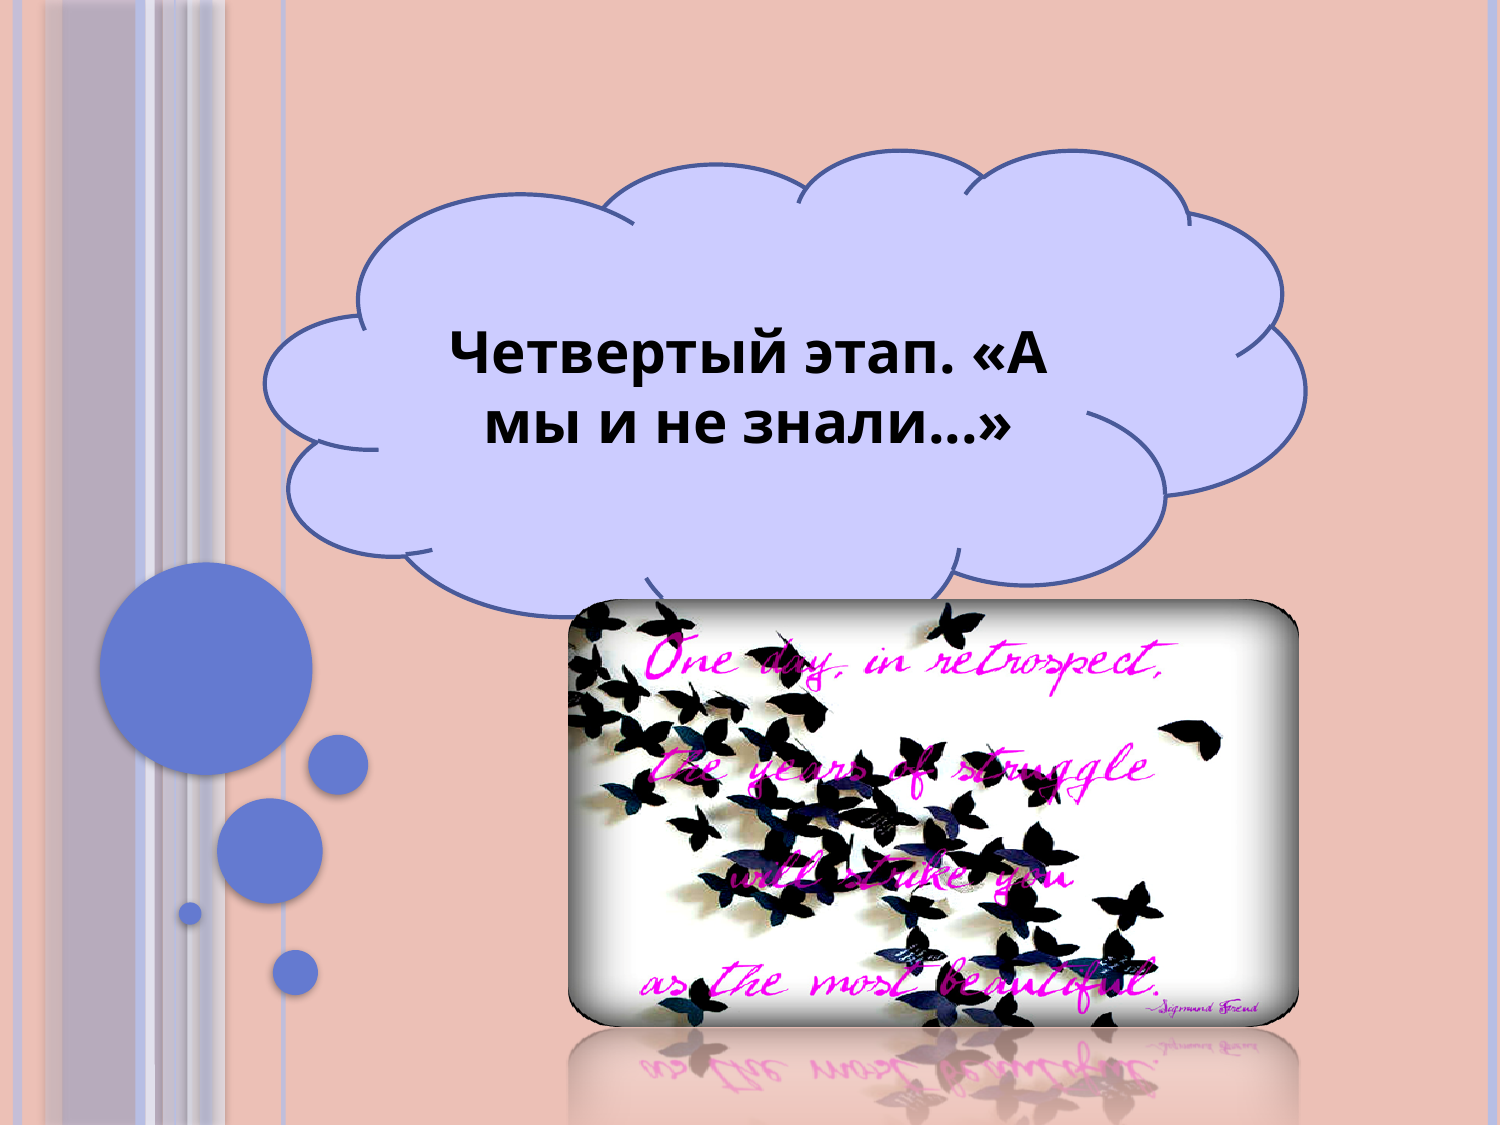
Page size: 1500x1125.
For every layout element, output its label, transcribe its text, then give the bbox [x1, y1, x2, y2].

text_box Четвертый этап. «А мы и не знали...» [262, 148, 1308, 620]
picture [562, 597, 1306, 1125]
